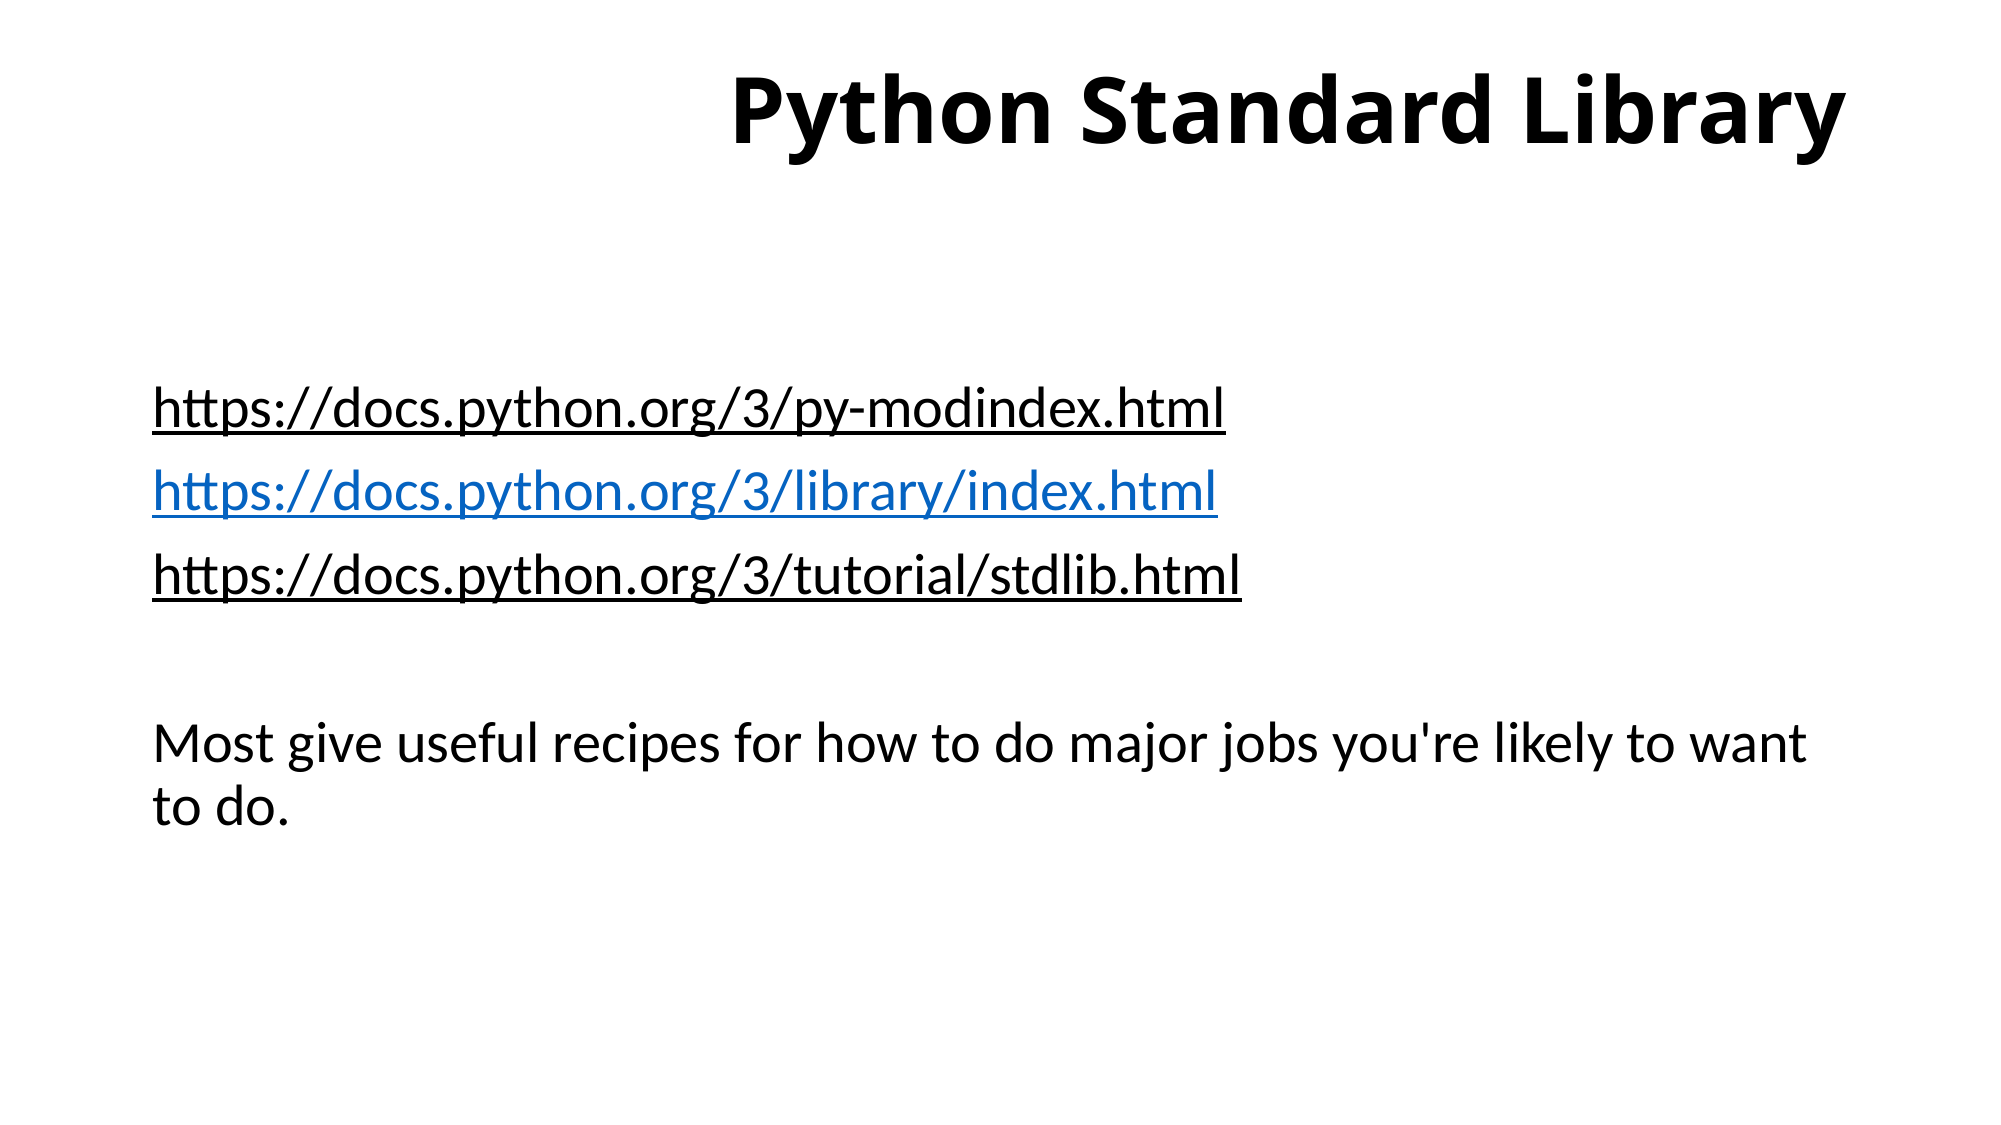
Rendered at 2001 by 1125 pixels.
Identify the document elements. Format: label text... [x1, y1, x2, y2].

title Python Standard Library [137, 59, 1863, 278]
list https://docs.python.org/3/py-modindex.html https://docs.python.org/3/library/index.html https://docs.python.org/3/tutorial/stdlib.html Most give useful recipes for how to do major jobs you're likely to want to do. [137, 369, 1863, 1014]
